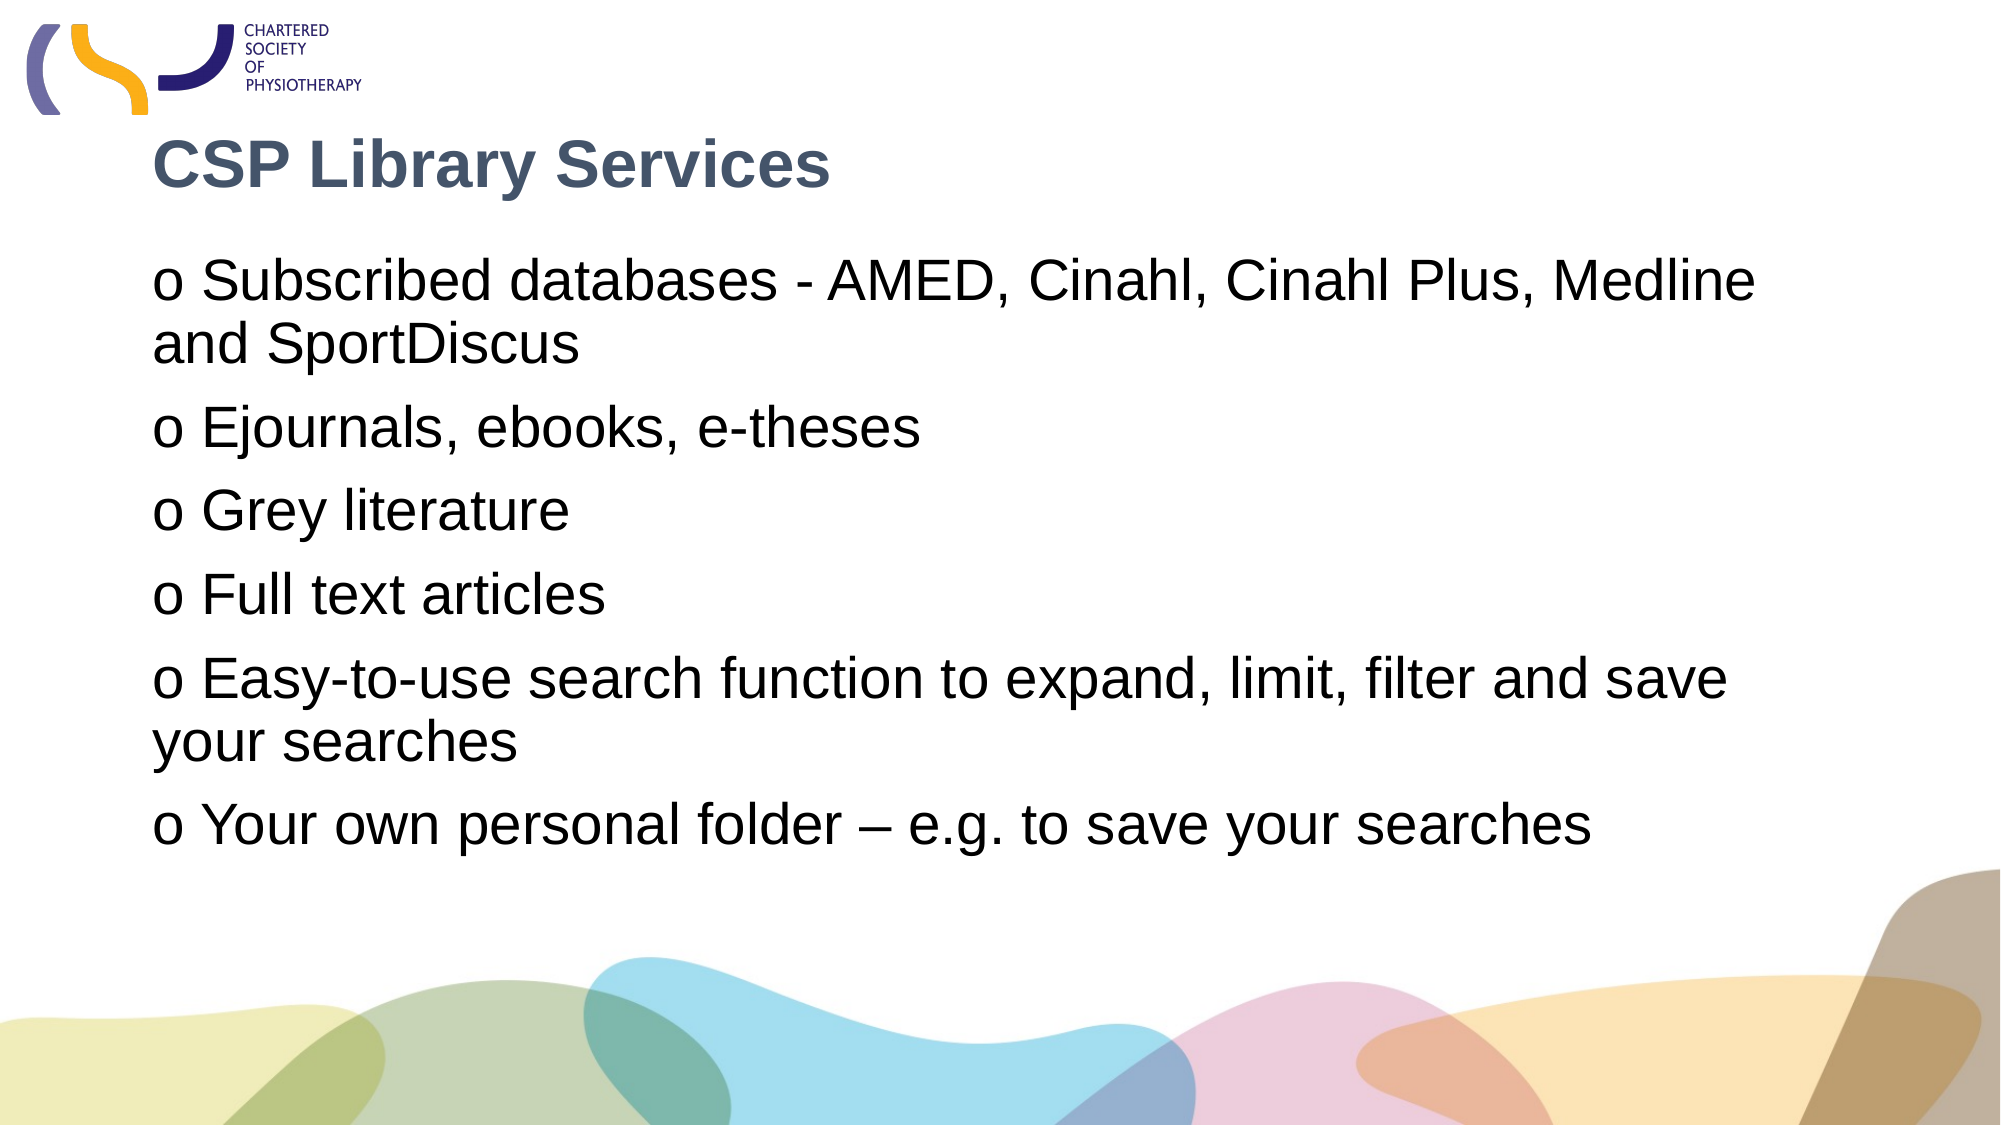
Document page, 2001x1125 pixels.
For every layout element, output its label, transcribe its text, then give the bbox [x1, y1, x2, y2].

title CSP Library Services [137, 59, 1863, 242]
list o Subscribed databases - AMED, Cinahl, Cinahl Plus, Medline and SportDiscus o Ejournals, ebooks, e-theses o Grey literature o Full text articles o Easy-to-use search function to expand, limit, filter and save your searches o Your own personal folder – e.g. to save your searches [137, 242, 1863, 957]
picture [0, 0, 2001, 1125]
